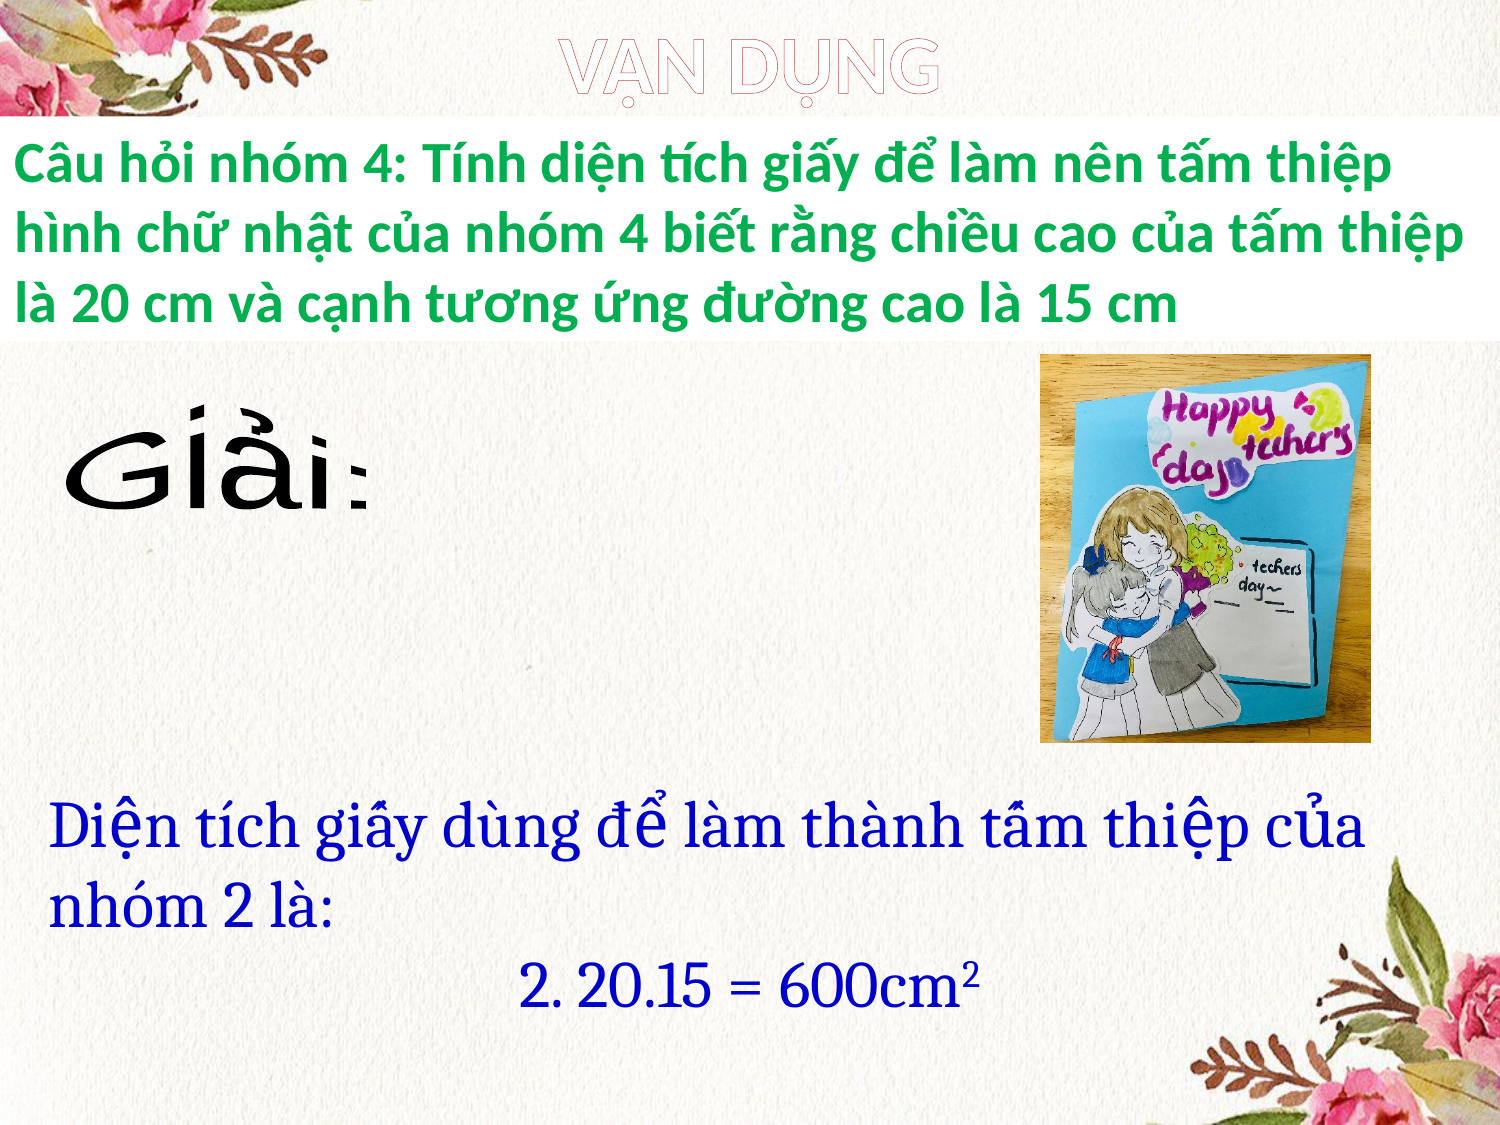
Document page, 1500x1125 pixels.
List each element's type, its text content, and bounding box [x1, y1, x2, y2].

picture [0, 0, 1500, 116]
text_box VẬN DỤNG [125, 2, 1375, 116]
picture [0, 342, 1500, 1125]
text_box Câu hỏi nhóm 4: Tính diện tích giấy để làm nên tấm thiệp hình chữ nhật của nhóm 4 biết rằng chiều cao của tấm thiệp là 20 cm và cạnh tương ứng đường cao là 15 cm [0, 116, 1500, 342]
text_box Diện tích giấy dùng để làm thành tấm thiệp của nhóm 2 là: 2. 20.15 = 600cm2 [33, 773, 1467, 1028]
